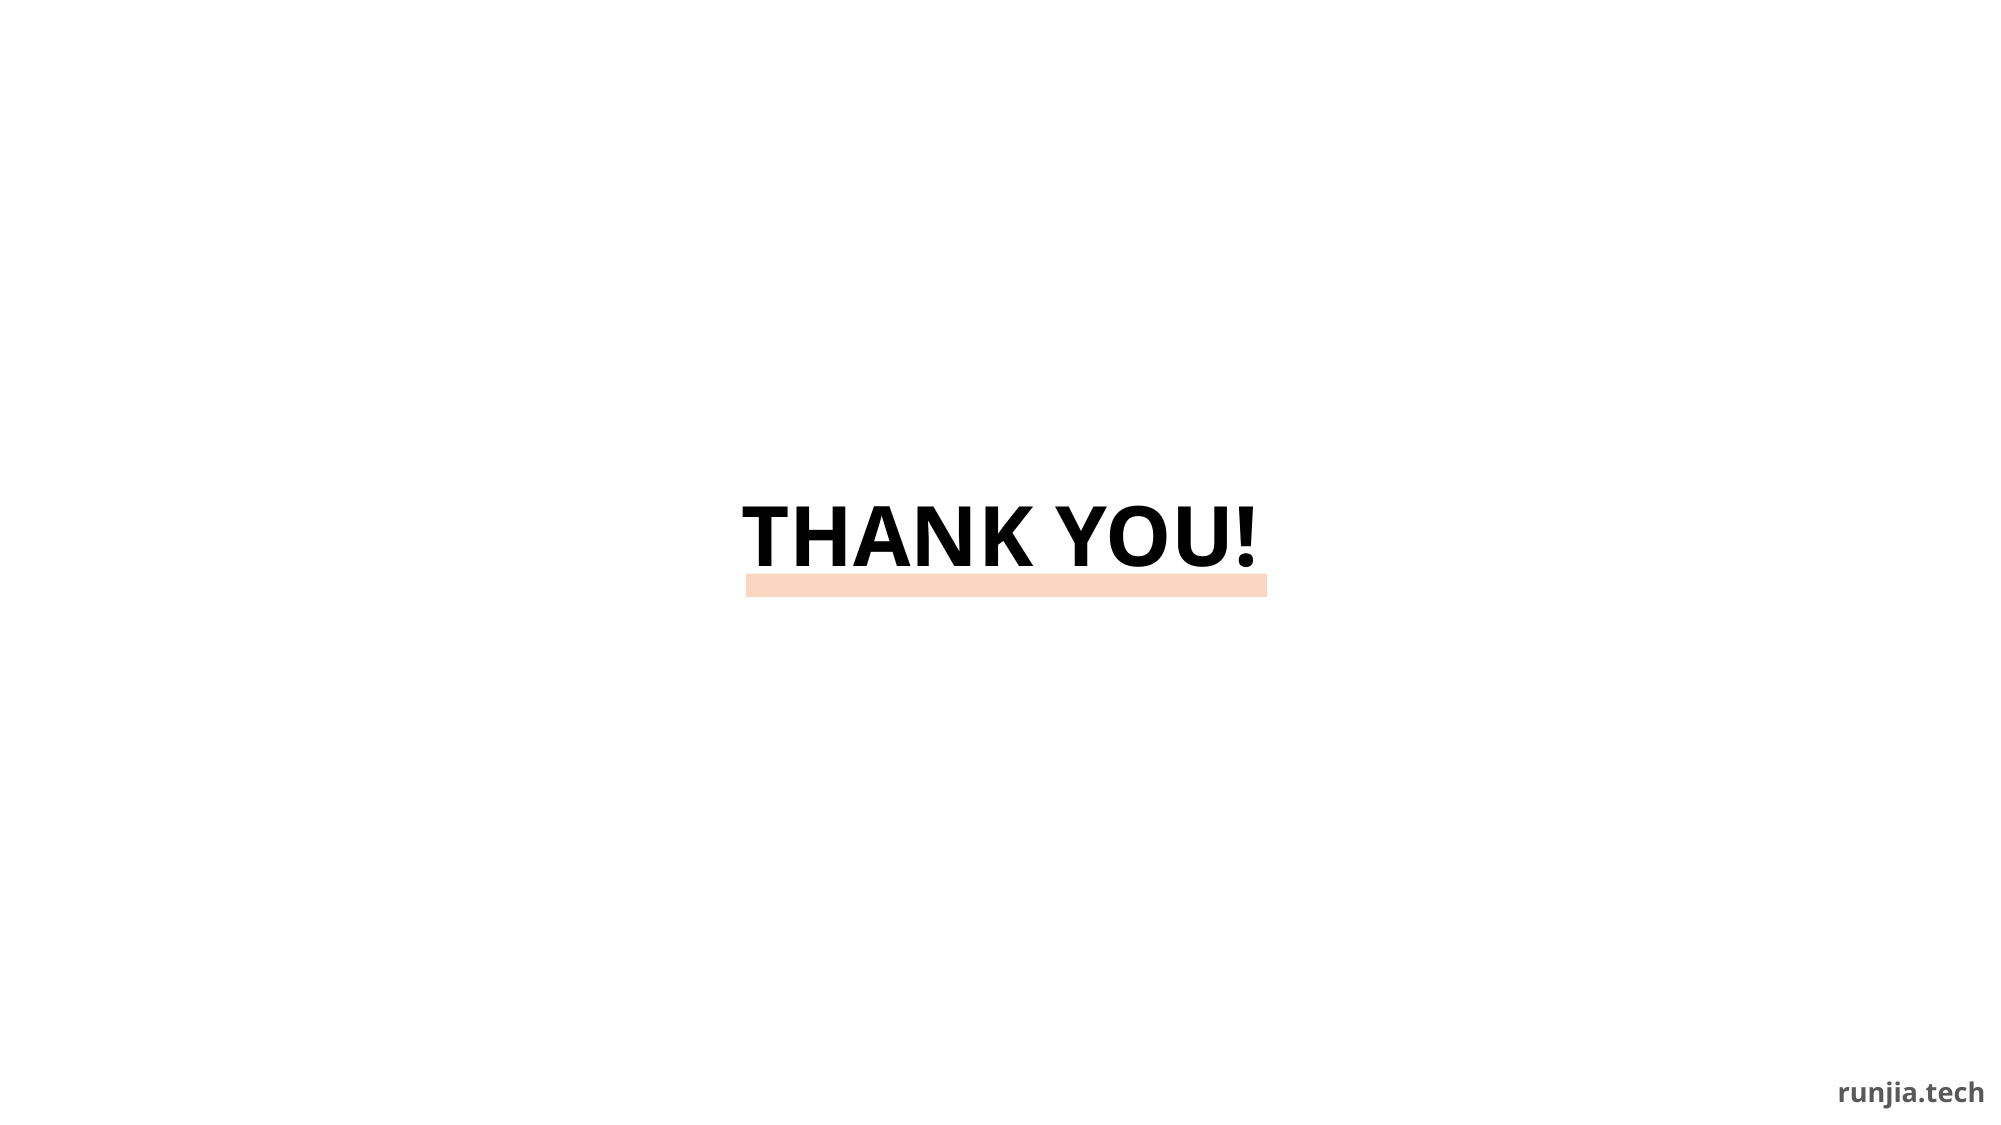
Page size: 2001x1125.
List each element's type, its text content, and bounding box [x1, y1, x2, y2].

text_box runjia.tech [1819, 1068, 2000, 1125]
text_box [745, 573, 1268, 598]
text_box THANK YOU! [0, 425, 2000, 711]
